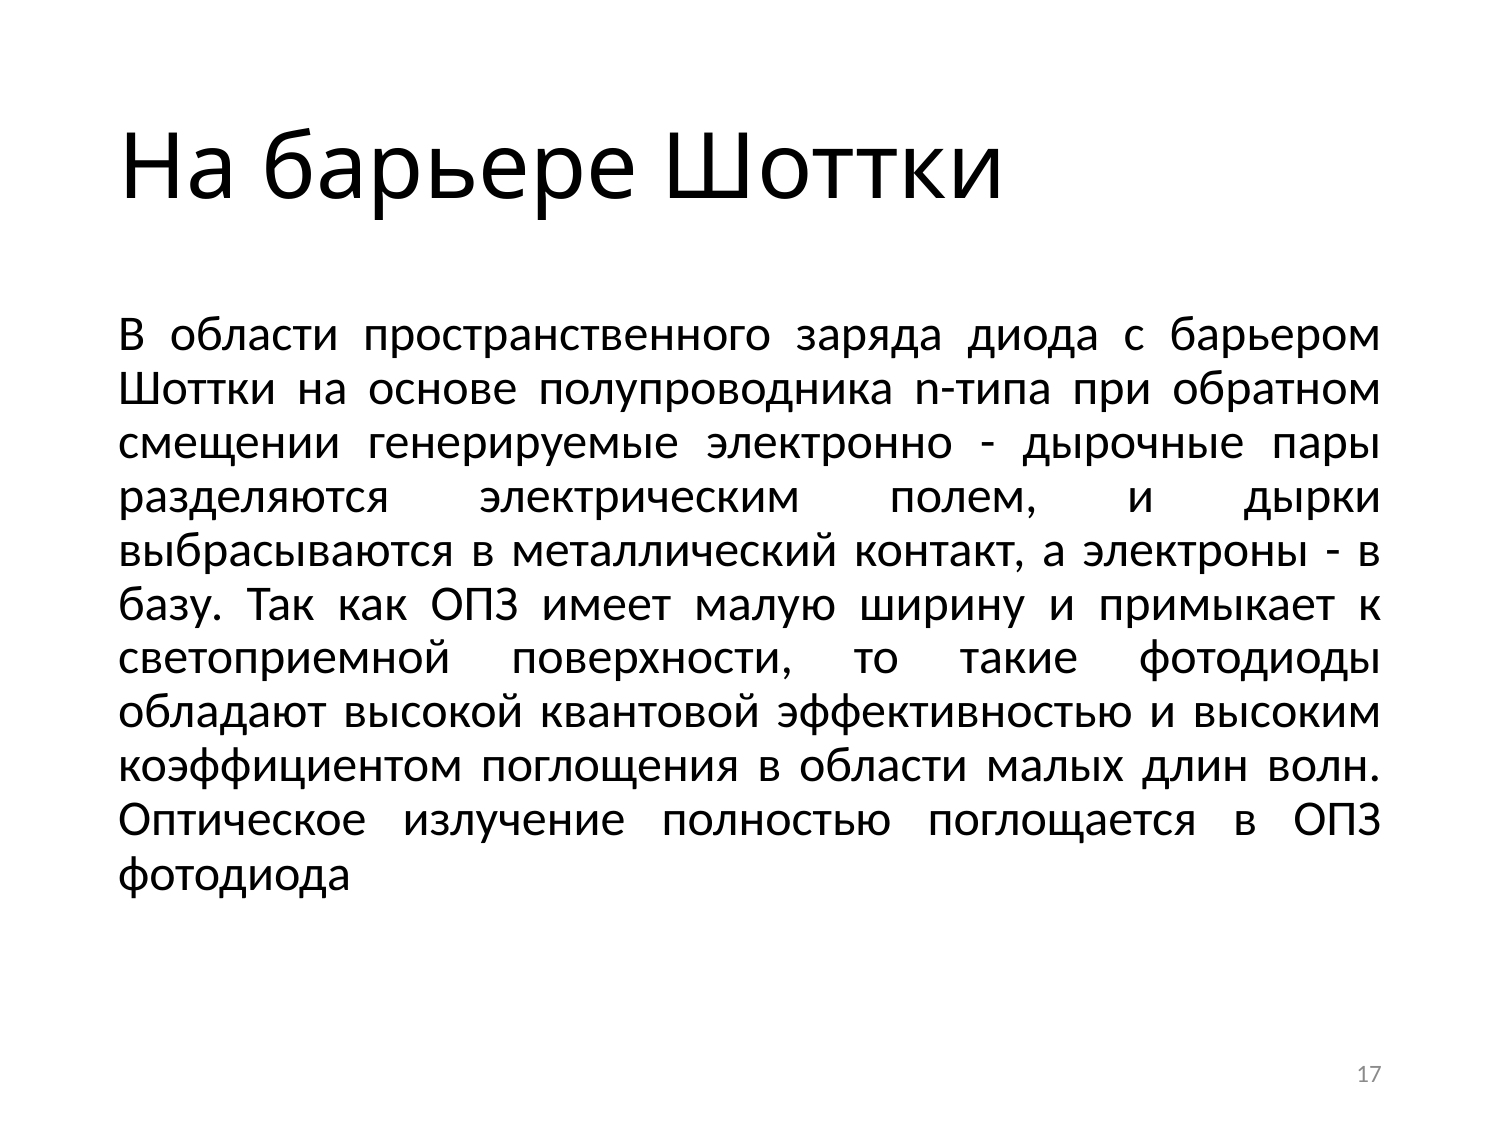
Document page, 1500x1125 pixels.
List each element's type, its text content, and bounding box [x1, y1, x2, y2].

title На барьере Шоттки [103, 59, 1397, 278]
slide_number 17 [1059, 1042, 1397, 1103]
list В области пространственного заряда диода с барьером Шоттки на основе полупроводника n-типа при обратном смещении генерируемые электронно - дырочные пары разделяются электрическим полем, и дырки выбрасываются в металлический контакт, а электроны - в базу. Так как ОПЗ имеет малую ширину и примыкает к светоприемной поверхности, то такие фотодиоды обладают высокой квантовой эффективностью и высоким коэффициентом поглощения в области малых длин волн. Оптическое излучение полностью поглощается в ОПЗ фотодиода [103, 299, 1397, 1014]
